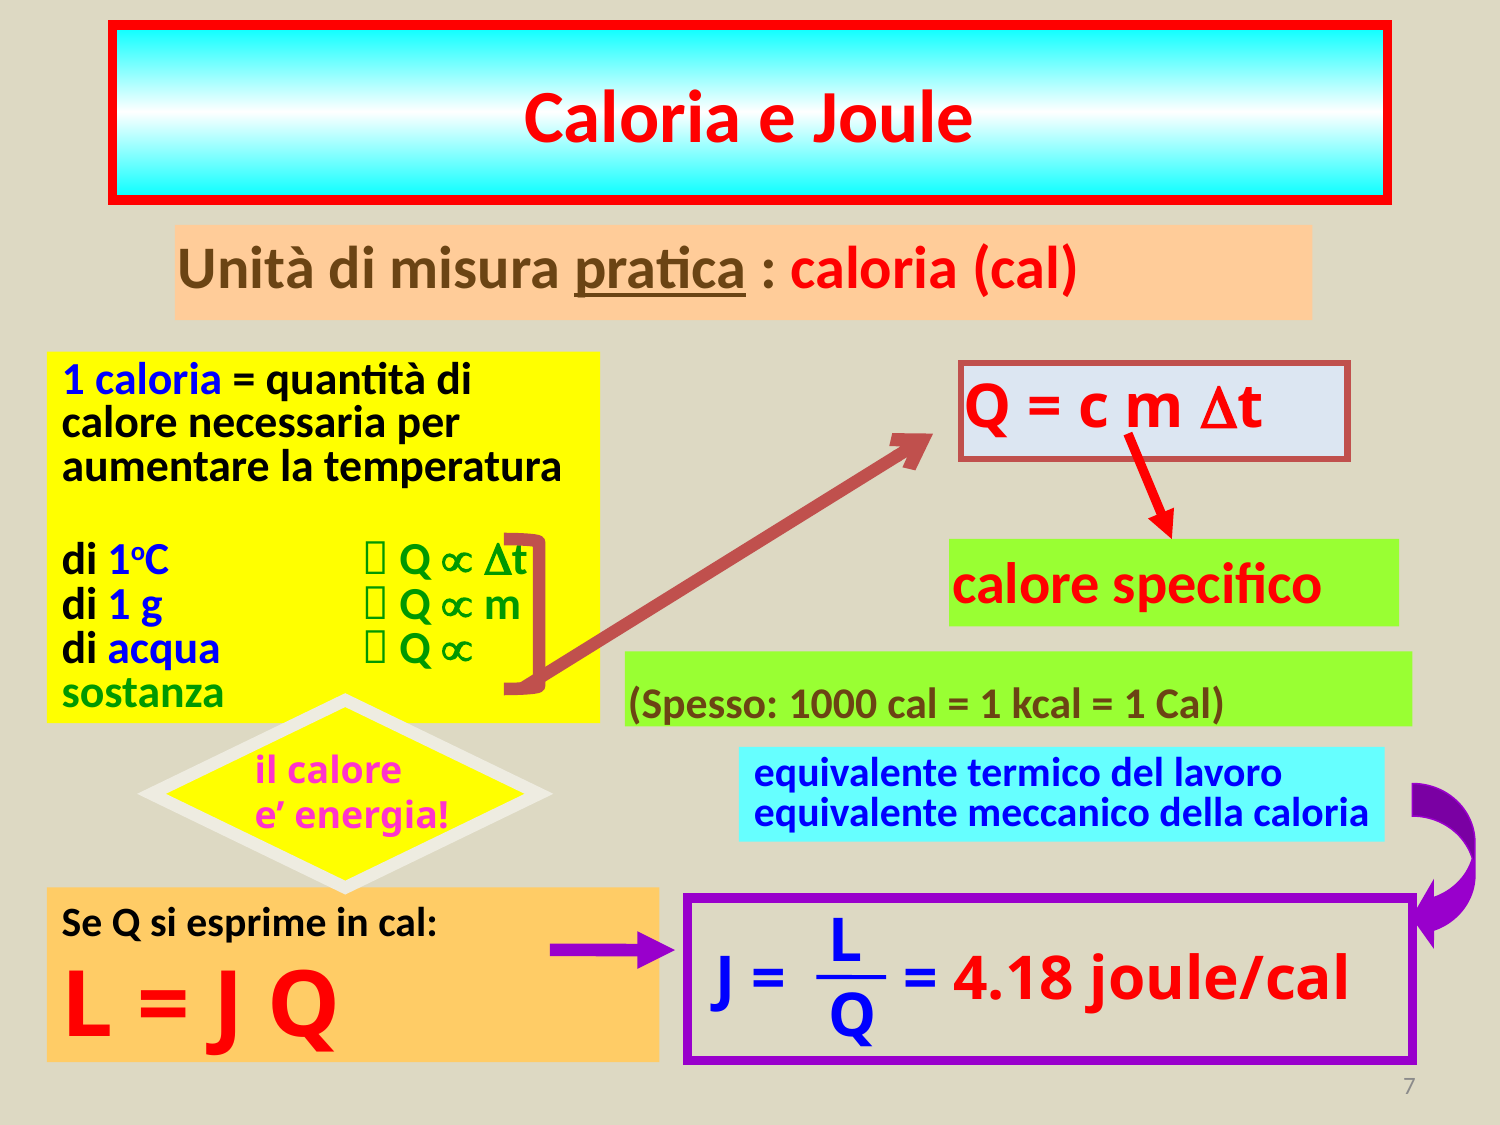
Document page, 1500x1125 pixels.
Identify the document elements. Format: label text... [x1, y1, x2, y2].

text_box Unità di misura pratica : caloria (cal) [174, 224, 1313, 321]
text_box (Spesso: 1000 cal = 1 kcal = 1 Cal) [624, 651, 1413, 727]
text_box Q = c m Dt [960, 363, 1348, 459]
text_box [1412, 783, 1475, 947]
text_box calore specifico [949, 538, 1400, 627]
text_box [503, 538, 540, 689]
text_box [549, 943, 676, 957]
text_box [687, 897, 1413, 1069]
text_box 1 caloria = quantità di calore necessaria per aumentare la temperatura di 1oC  Q  Dt di 1 g  Q  m di acqua  Q  sostanza [46, 351, 601, 724]
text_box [538, 433, 934, 615]
text_box Se Q si esprime in cal: L = J Q [46, 887, 660, 1063]
text_box Caloria e Joule [112, 24, 1388, 200]
slide_number 7 [1080, 1054, 1431, 1115]
text_box [1127, 433, 1173, 540]
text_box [151, 699, 540, 888]
text_box equivalente termico del lavoro equivalente meccanico della caloria [738, 746, 1385, 842]
